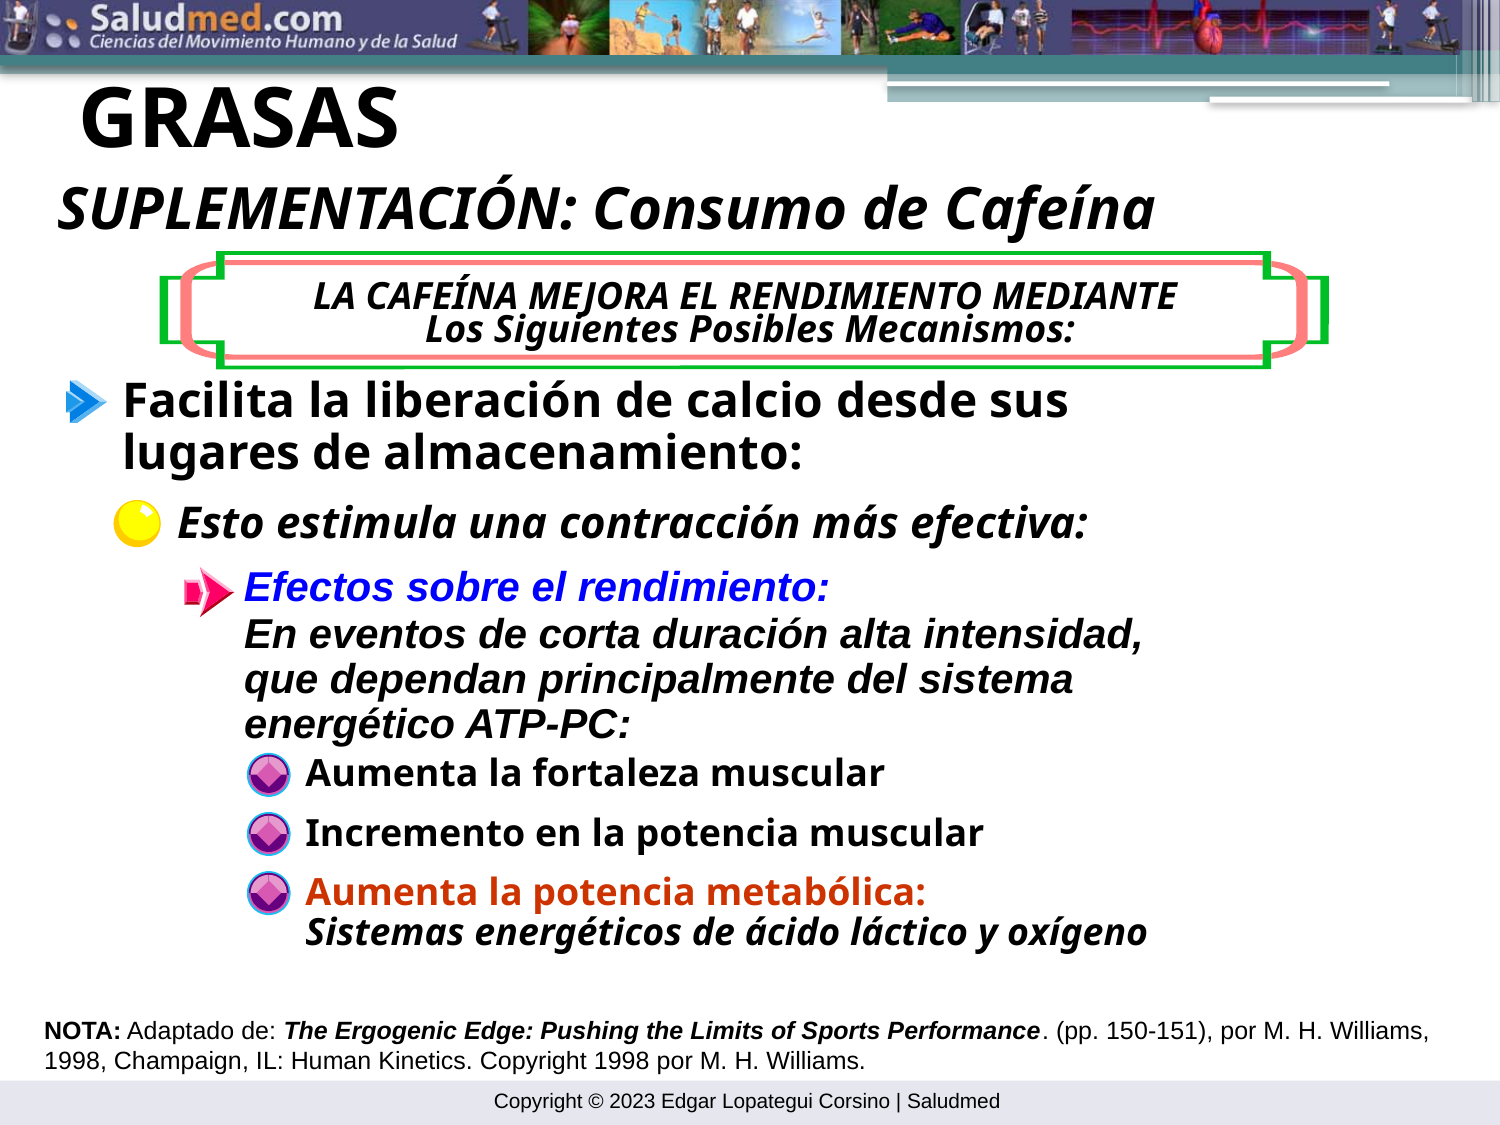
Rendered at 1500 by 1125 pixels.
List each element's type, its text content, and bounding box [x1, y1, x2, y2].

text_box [246, 752, 291, 798]
text_box Esto estimula una contracción más efectiva: [162, 487, 1212, 555]
picture [159, 250, 1330, 370]
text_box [246, 870, 291, 916]
text_box GRASAS [63, 66, 1151, 163]
picture [65, 380, 108, 424]
text_box Efectos sobre el rendimiento: [229, 558, 1200, 605]
text_box Incremento en la potencia muscular [290, 806, 1224, 862]
picture [0, 0, 1460, 55]
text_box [246, 811, 291, 857]
text_box Aumenta la potencia metabólica: Sistemas energéticos de ácido láctico y oxígeno [290, 865, 1224, 961]
picture [184, 566, 235, 618]
text_box En eventos de corta duración alta intensidad, que dependan principalmente del sistema energético ATP-PC: [229, 605, 1201, 756]
text_box SUPLEMENTACIÓN: Consumo de Cafeína [42, 184, 1306, 228]
text_box NOTA: Adaptado de: The Ergogenic Edge: Pushing the Limits of Sports Performance. (pp. 150-151), por M. H. Williams, 1998, Champaign, IL: Human Kinetics. Copyright 1998 por M. H. Williams. [29, 1007, 1500, 1082]
picture [113, 499, 161, 548]
text_box Facilita la liberación de calcio desde sus lugares de almacenamiento: [107, 368, 1212, 487]
text_box Aumenta la fortaleza muscular [295, 747, 1224, 803]
